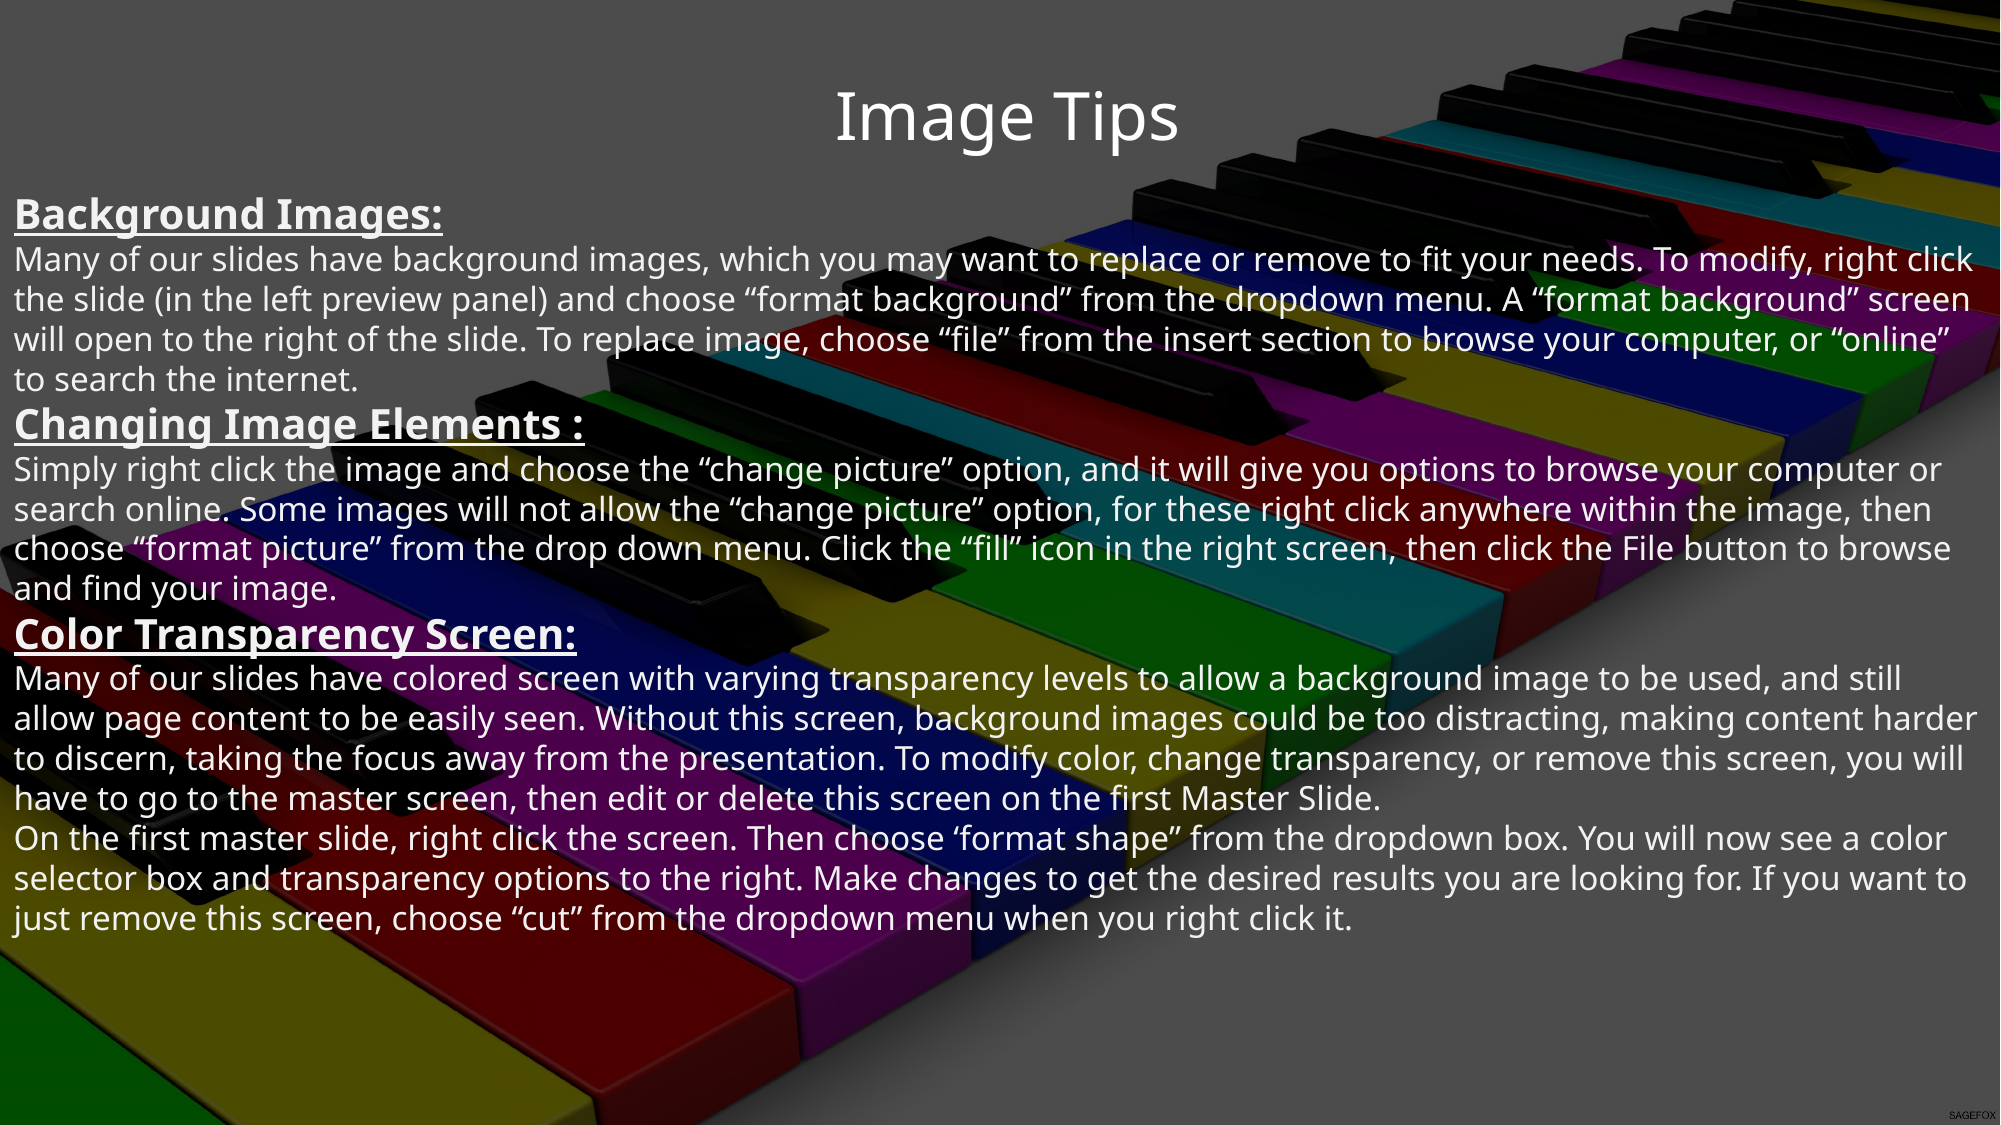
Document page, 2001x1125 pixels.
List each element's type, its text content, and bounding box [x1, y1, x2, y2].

title Image Tips [597, 59, 1420, 177]
text_box Background Images: Many of our slides have background images, which you may want to replace or remove to fit your needs. To modify, right click the slide (in the left preview panel) and choose “format background” from the dropdown menu. A “format background” screen will open to the right of the slide. To replace image, choose “file” from the insert section to browse your computer, or “online” to search the internet. Changing Image Elements : Simply right click the image and choose the “change picture” option, and it will give you options to browse your computer or search online. Some images will not allow the “change picture” option, for these right click anywhere within the image, then choose “format picture” from the drop down menu. Click the “fill” icon in the right screen, then click the File button to browse and find your image. Color Transparency Screen: Many of our slides have colored screen with varying transparency levels to allow a background image to be used, and still allow page content to be easily seen. Without this screen, background images could be too distracting, making content harder to discern, taking the focus away from the presentation. To modify color, change transparency, or remove this screen, you will have to go to the master screen, then edit or delete this screen on the first Master Slide. On the first master slide, right click the screen. Then choose ‘format shape” from the dropdown box. You will now see a color selector box and transparency options to the right. Make changes to get the desired results you are looking for. If you want to just remove this screen, choose “cut” from the dropdown menu when you right click it. [0, 0, 2000, 1125]
